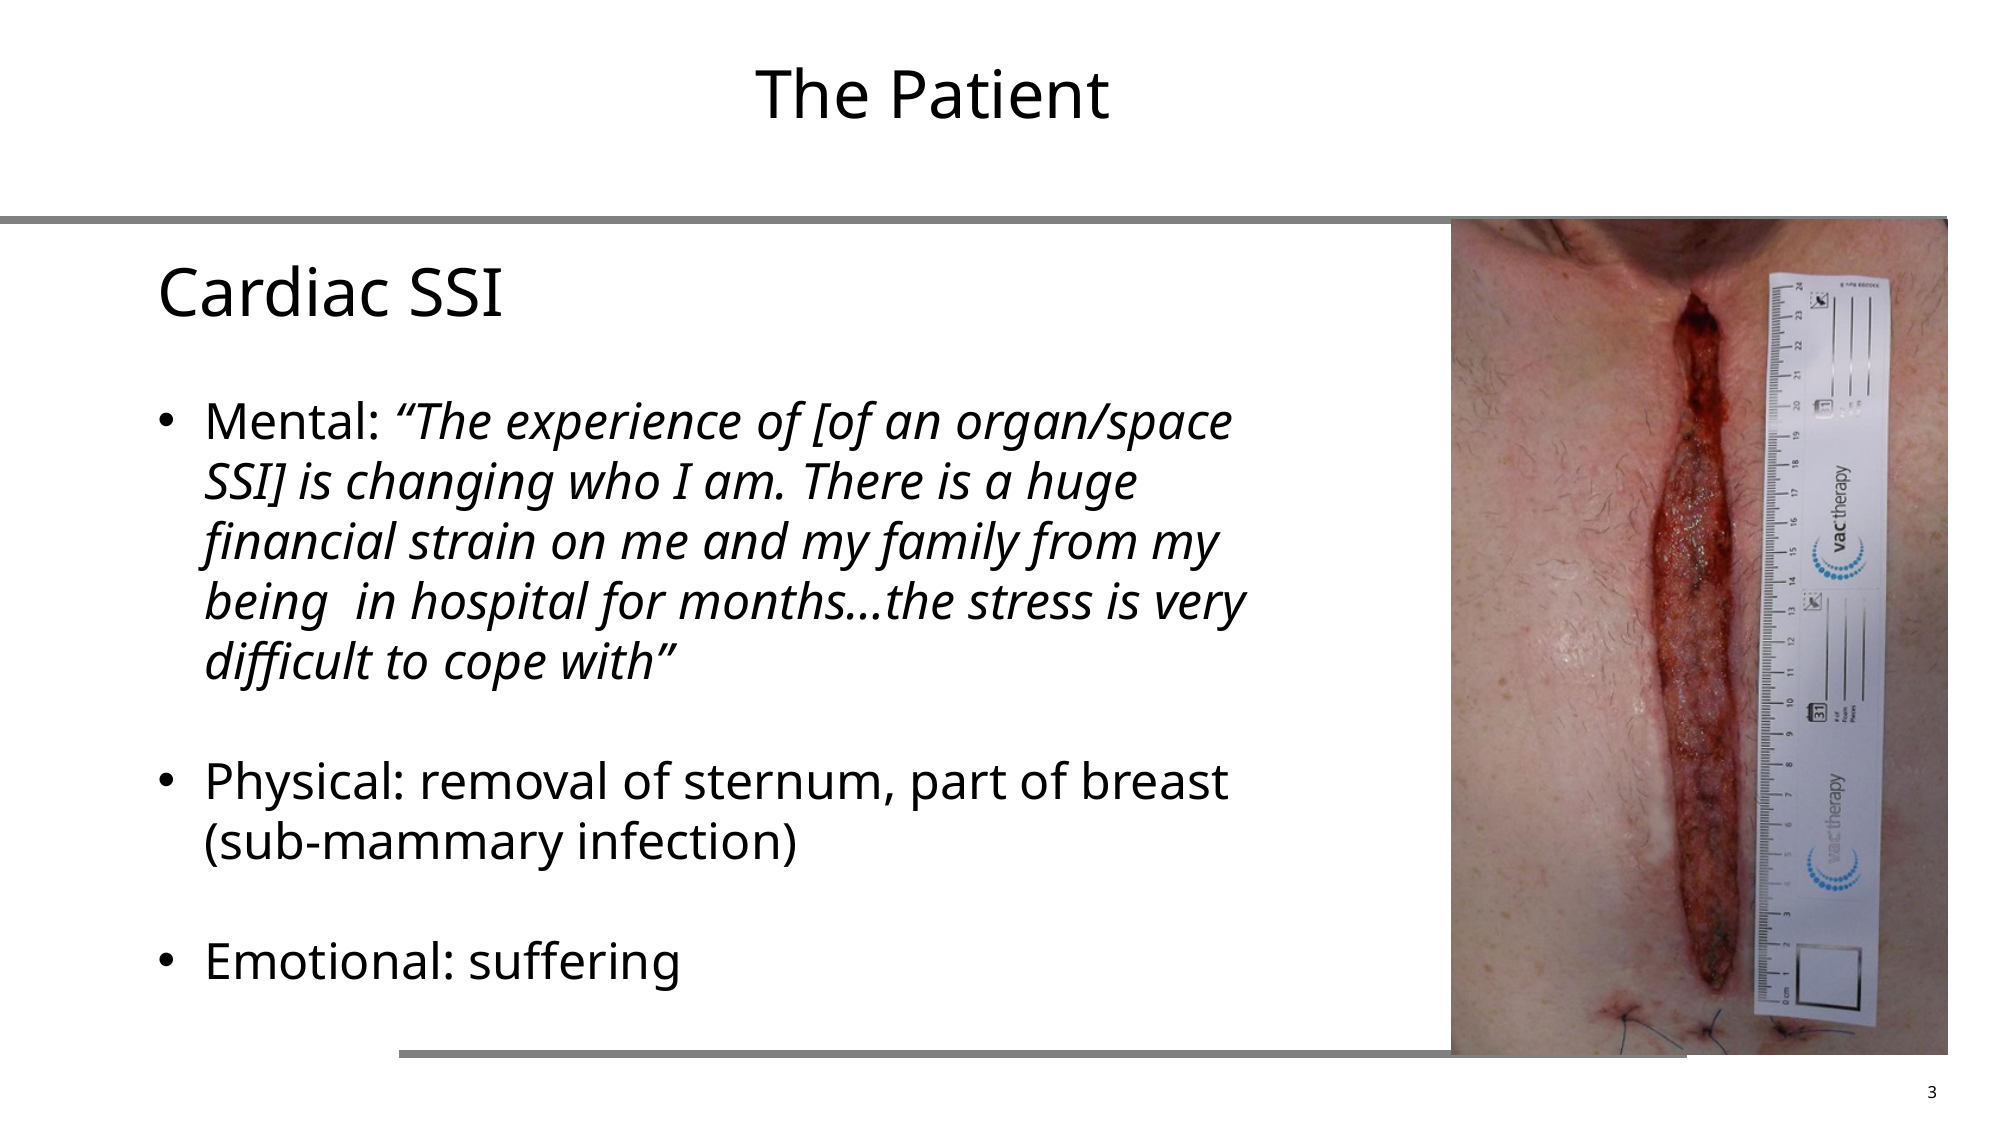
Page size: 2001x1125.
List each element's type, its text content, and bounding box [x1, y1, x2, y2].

text_box Cardiac SSI Mental: “The experience of [of an organ/space SSI] is changing who I am. There is a huge financial strain on me and my family from my being in hospital for months…the stress is very difficult to cope with” Physical: removal of sternum, part of breast (sub-mammary infection) Emotional: suffering [142, 241, 1309, 1117]
title The Patient [62, 61, 1804, 197]
picture [1451, 219, 1948, 1055]
